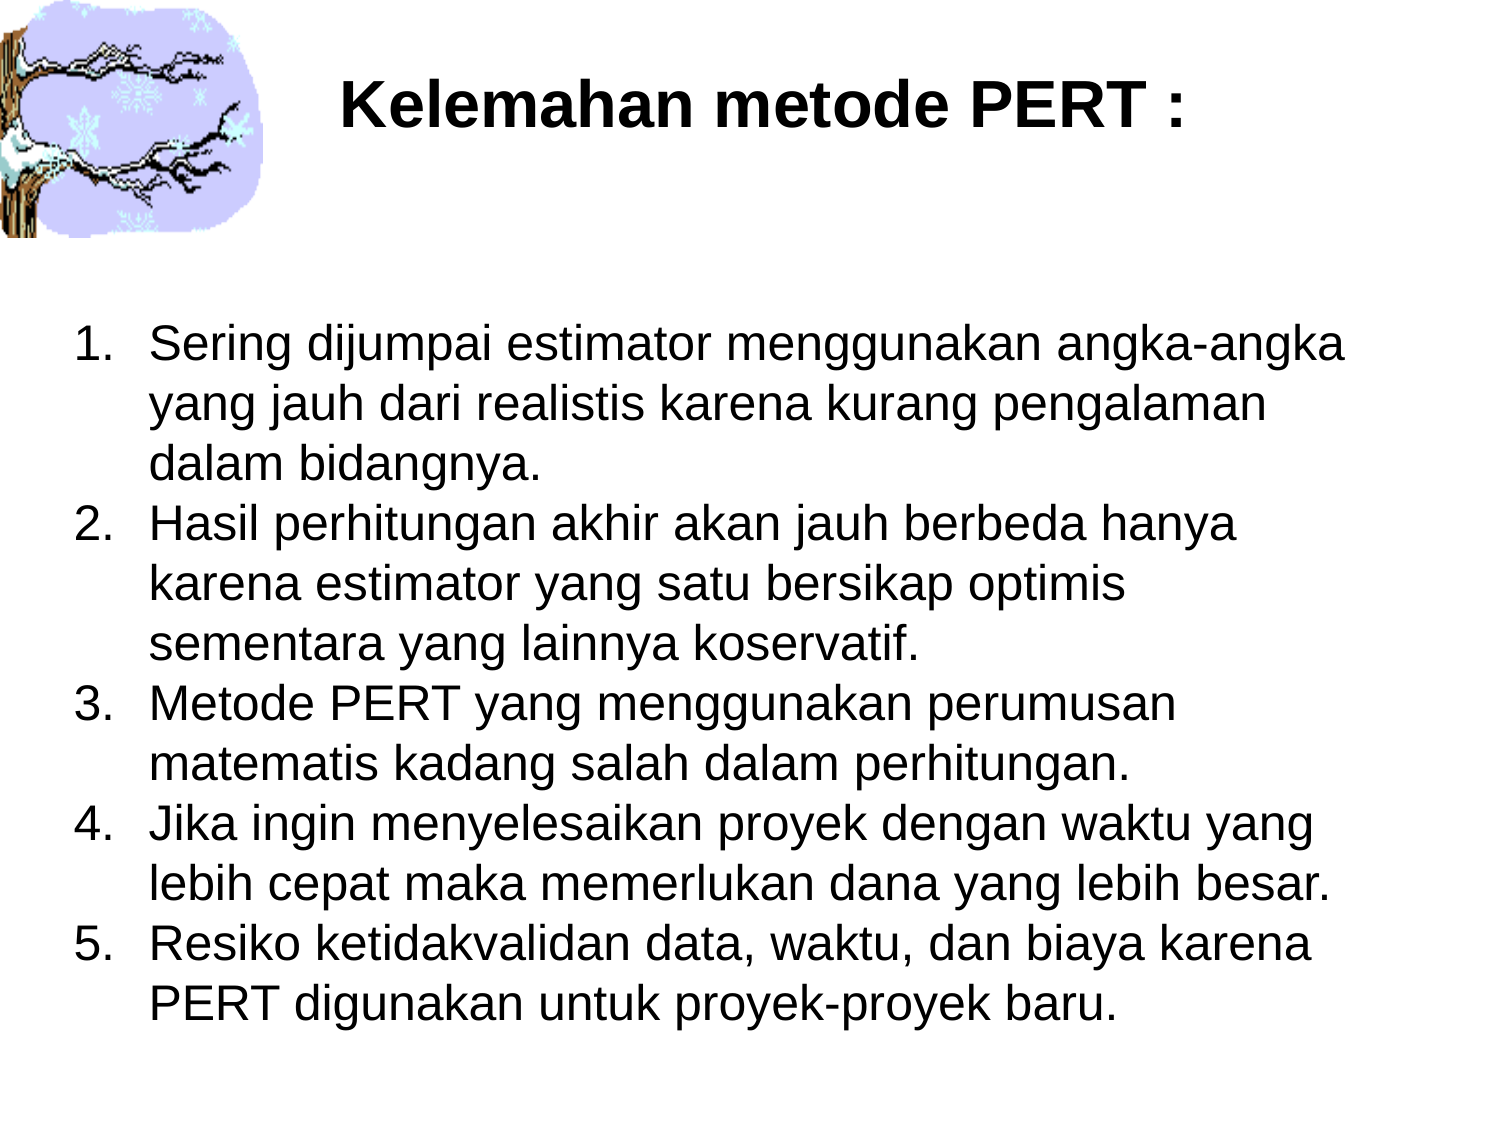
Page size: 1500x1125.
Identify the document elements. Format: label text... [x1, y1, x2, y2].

list Sering dijumpai estimator menggunakan angka-angka yang jauh dari realistis karena kurang pengalaman dalam bidangnya. Hasil perhitungan akhir akan jauh berbeda hanya karena estimator yang satu bersikap optimis sementara yang lainnya koservatif. Metode PERT yang menggunakan perumusan matematis kadang salah dalam perhitungan. Jika ingin menyelesaikan proyek dengan waktu yang lebih cepat maka memerlukan dana yang lebih besar. Resiko ketidakvalidan data, waktu, dan biaya karena PERT digunakan untuk proyek-proyek baru. [58, 249, 1379, 1091]
title Kelemahan metode PERT : [324, 49, 1426, 153]
picture [0, 0, 263, 238]
